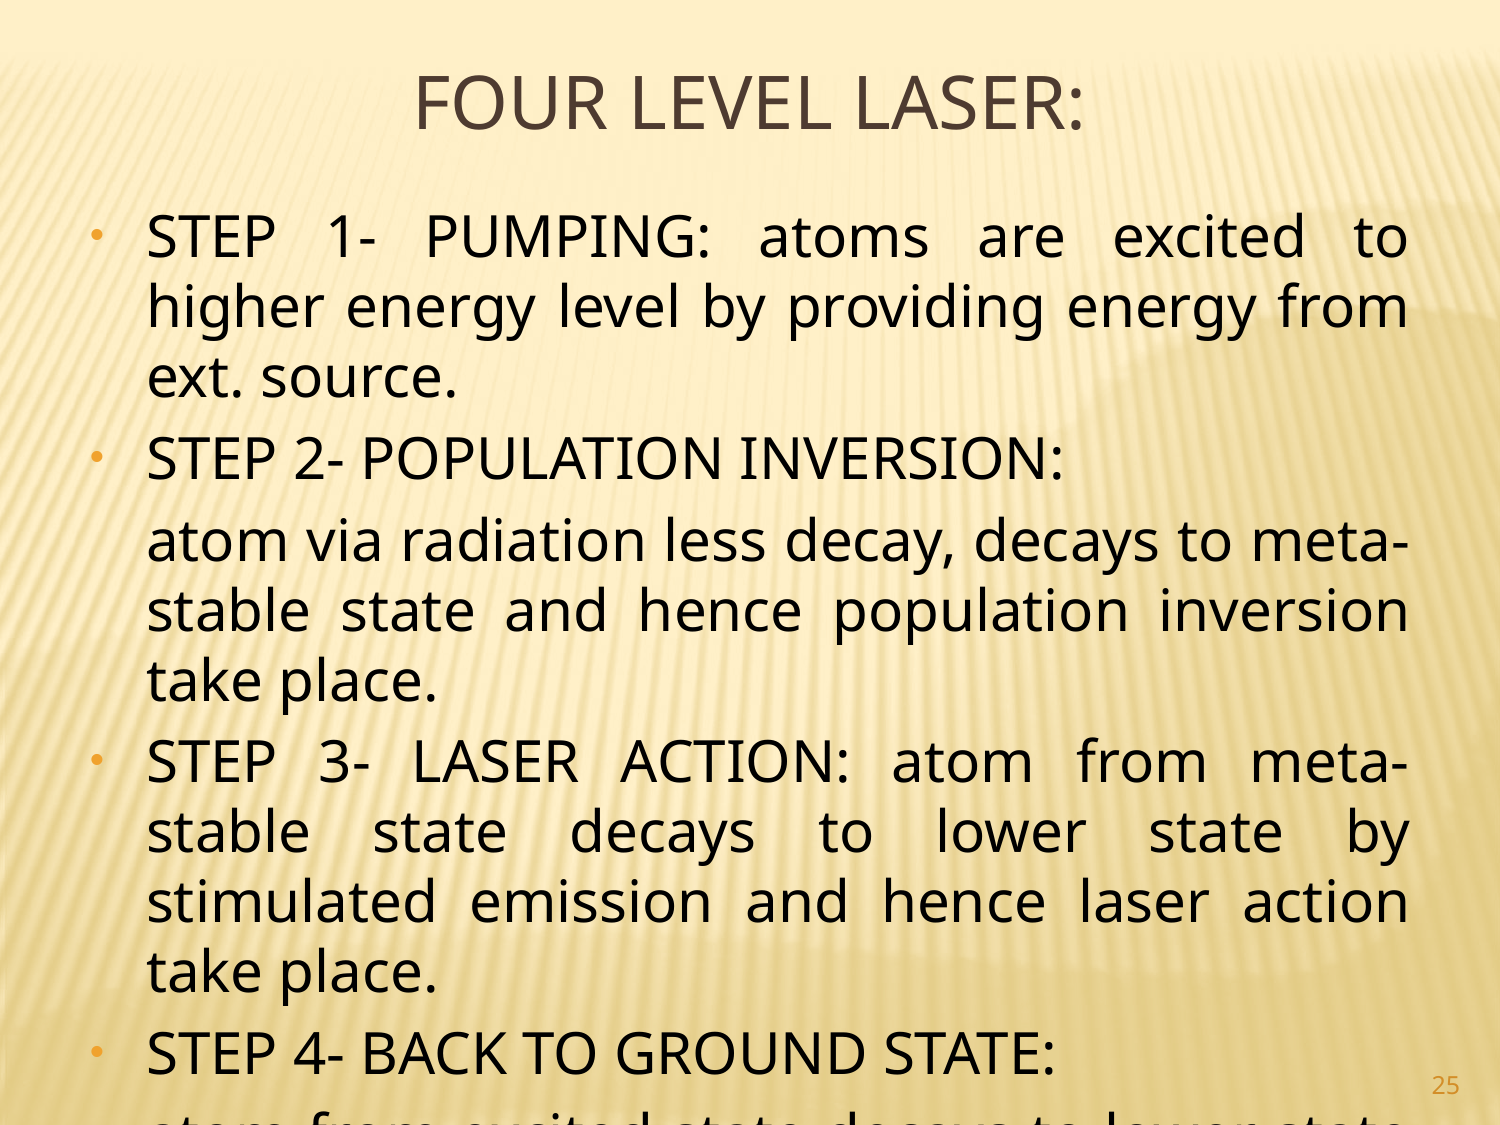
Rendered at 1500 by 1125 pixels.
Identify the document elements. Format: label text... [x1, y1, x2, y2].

text_box FOUR LEVEL LASER: [74, 47, 1425, 153]
text_box STEP 1- PUMPING: atoms are excited to higher energy level by providing energy from ext. source. STEP 2- POPULATION INVERSION: atom via radiation less decay, decays to meta-stable state and hence population inversion take place. STEP 3- LASER ACTION: atom from meta-stable state decays to lower state by stimulated emission and hence laser action take place. STEP 4- BACK TO GROUND STATE: atom from excited state decays to lower state by spontaneous emission. [74, 192, 1425, 1055]
slide_number 25 [1350, 1062, 1475, 1103]
